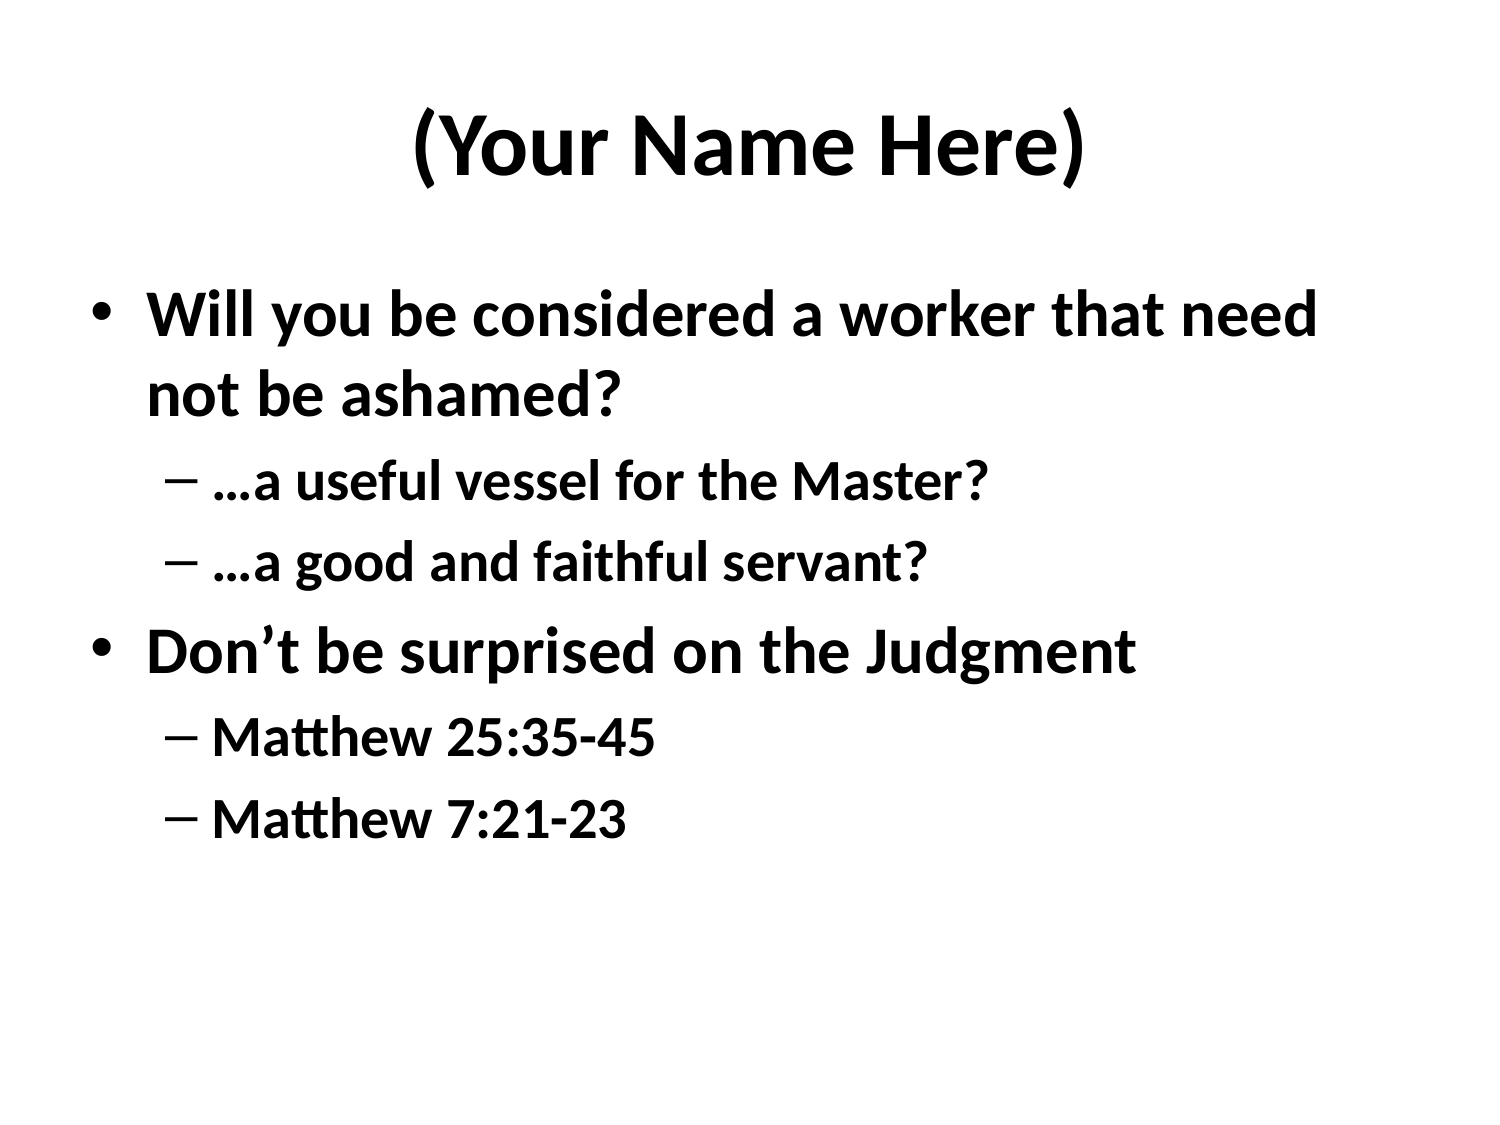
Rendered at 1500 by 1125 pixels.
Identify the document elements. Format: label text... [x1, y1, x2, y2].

title (Your Name Here) [75, 45, 1425, 233]
list Will you be considered a worker that need not be ashamed? …a useful vessel for the Master? …a good and faithful servant? Don’t be surprised on the Judgment Matthew 25:35-45 Matthew 7:21-23 [75, 262, 1425, 1088]
